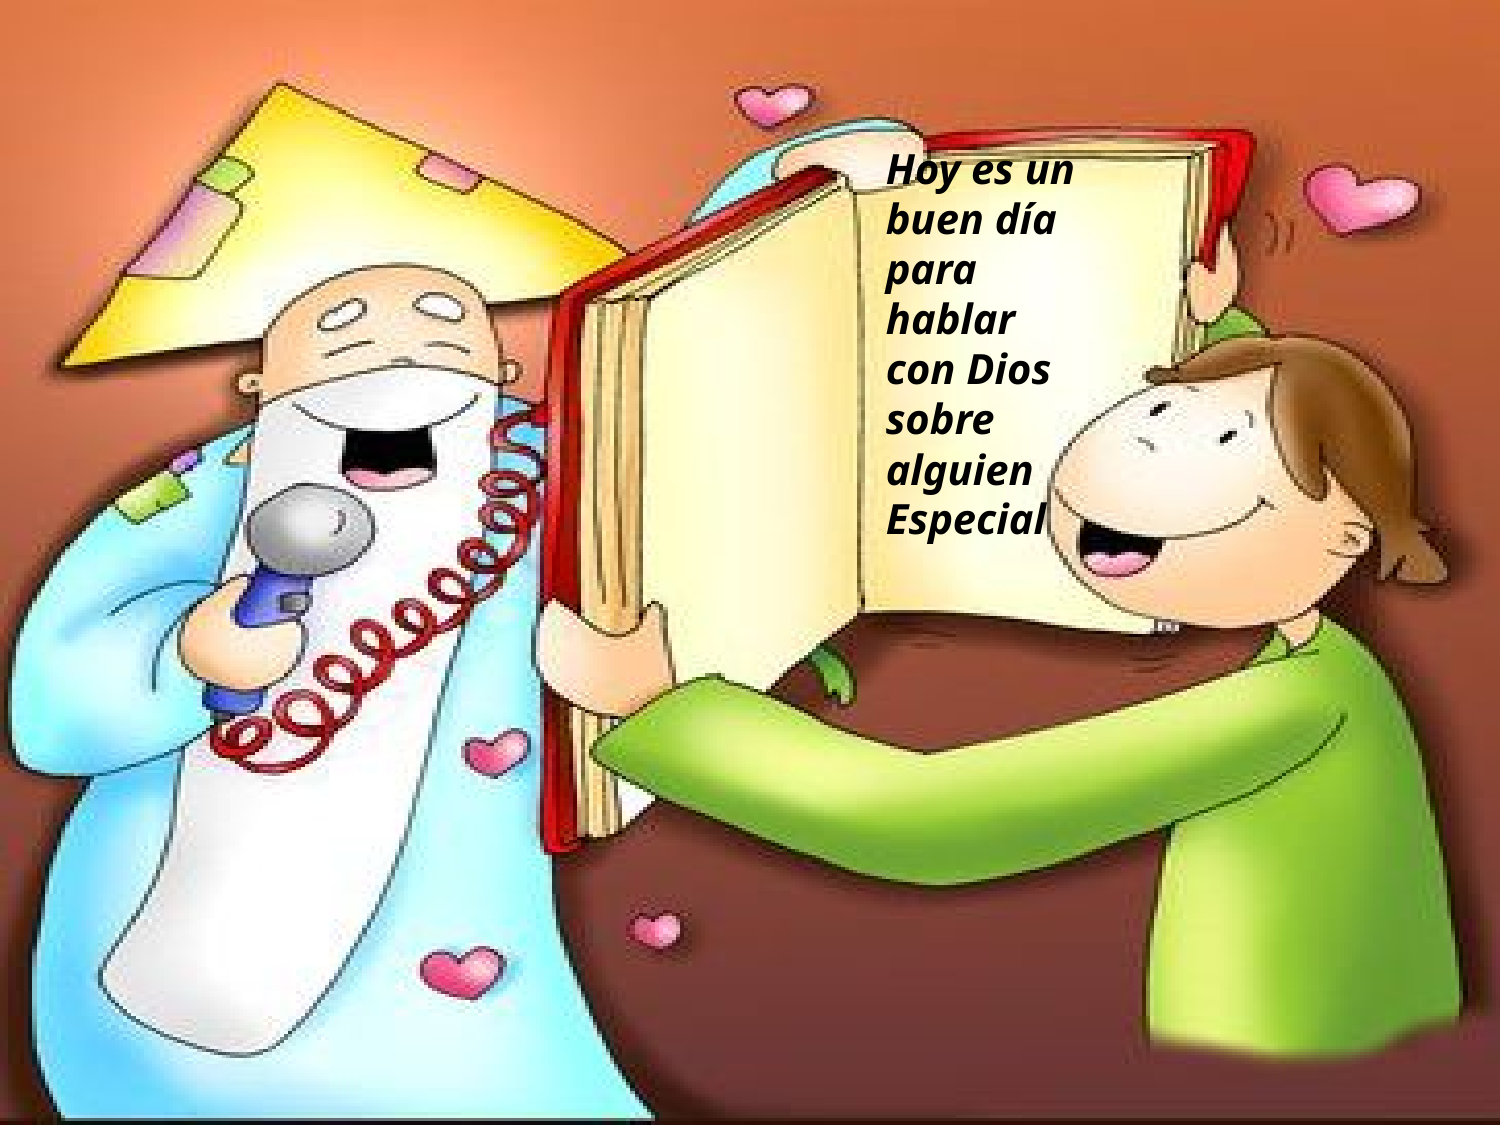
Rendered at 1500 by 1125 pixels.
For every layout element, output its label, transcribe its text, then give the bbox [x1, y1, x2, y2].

title Hoy es un buen día para hablar con Dios sobre alguien Especial [871, 267, 1105, 420]
picture [0, 0, 1500, 1125]
